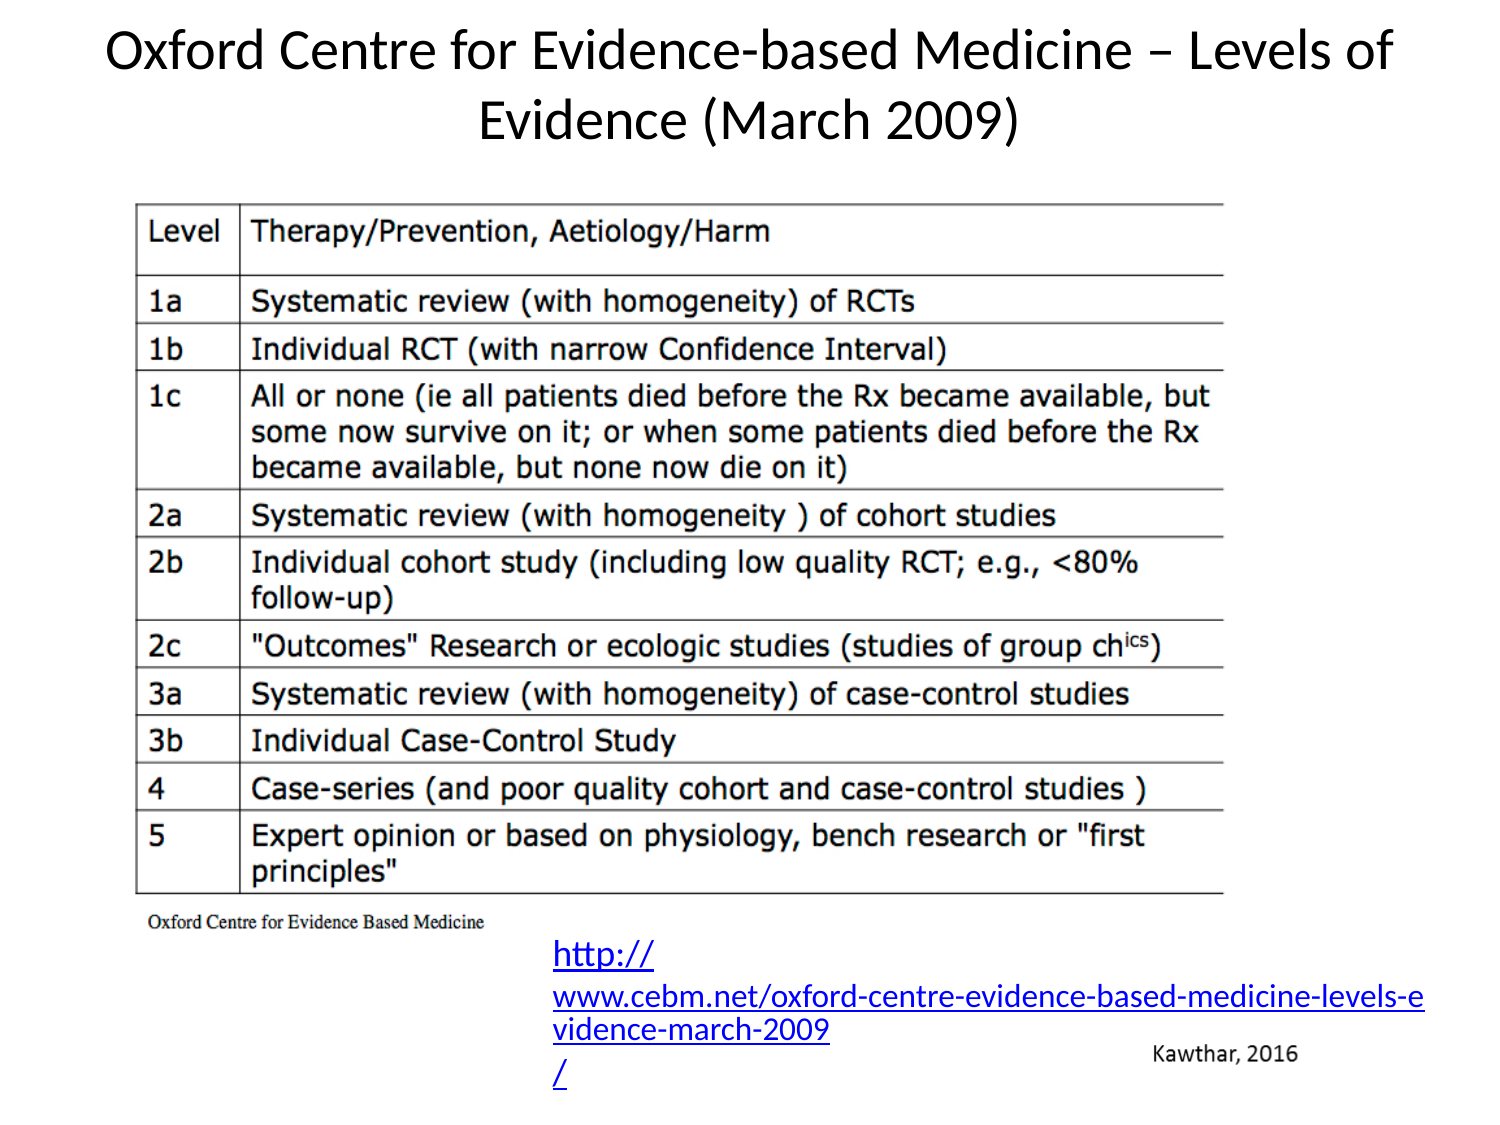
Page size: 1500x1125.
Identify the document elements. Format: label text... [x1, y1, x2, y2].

title Oxford Centre for Evidence-based Medicine – Levels of Evidence (March 2009) [75, 45, 1425, 188]
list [124, 187, 1239, 963]
picture [1137, 1031, 1476, 1084]
text_box http://www.cebm.net/oxford-centre-evidence-based-medicine-levels-evidence-march-2009/ [537, 921, 1451, 1067]
